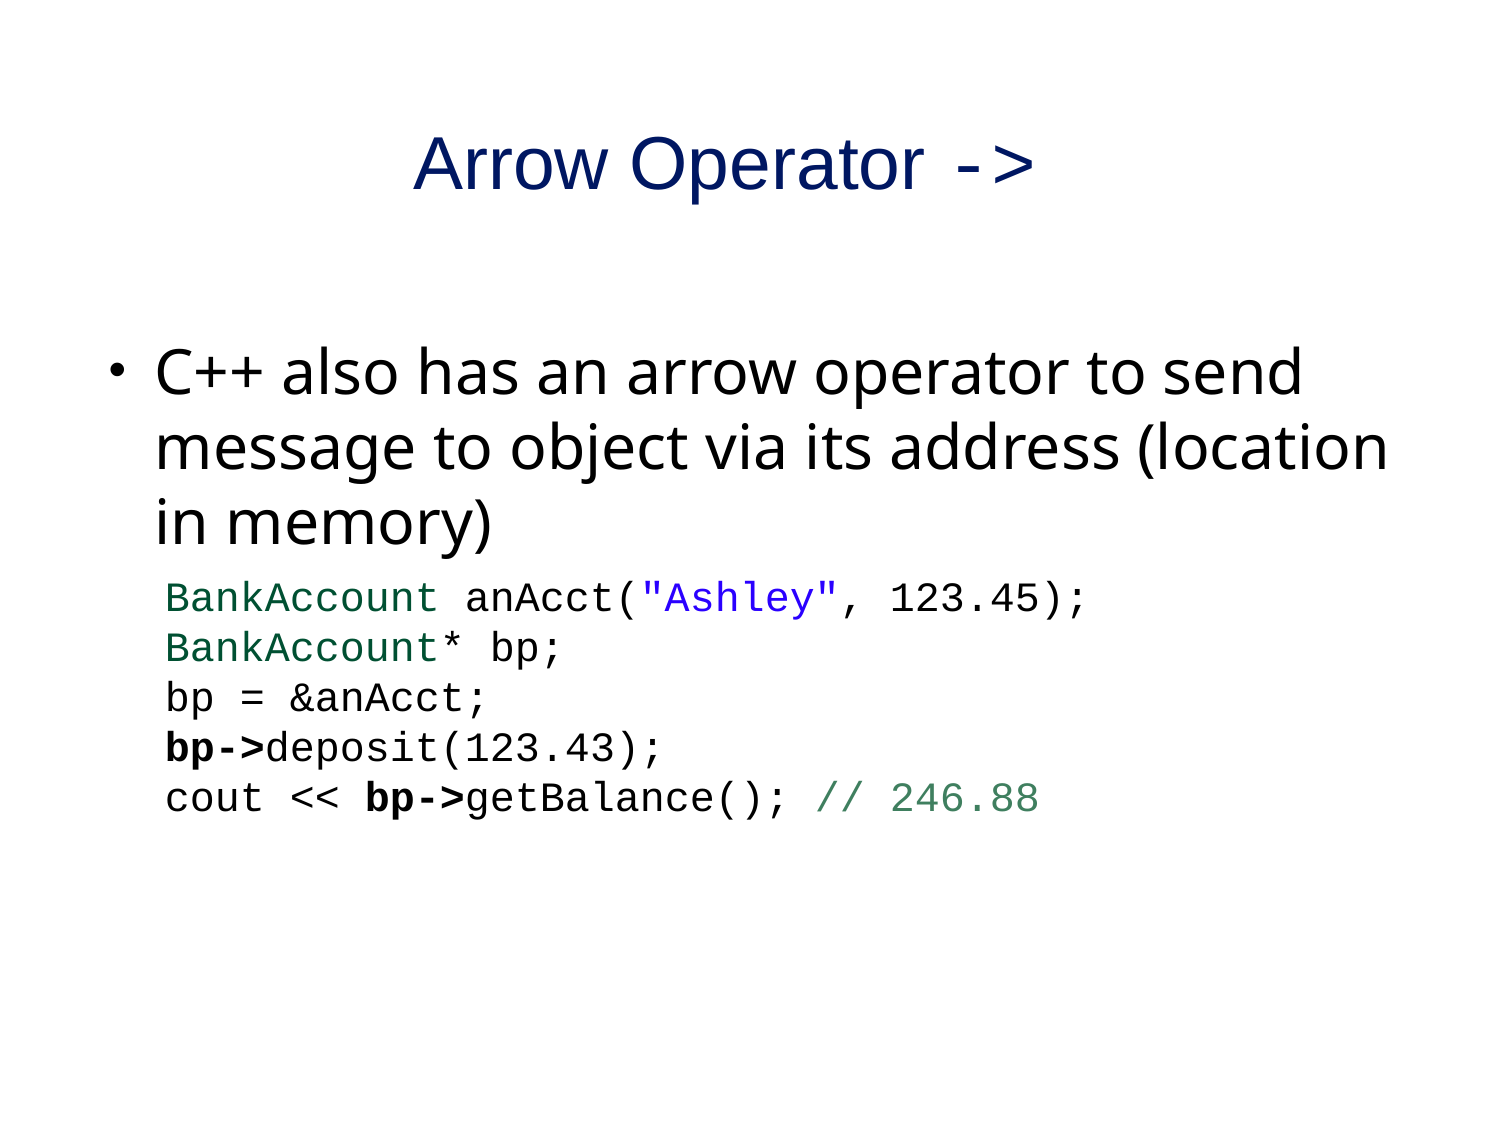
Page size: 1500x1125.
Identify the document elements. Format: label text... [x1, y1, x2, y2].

list C++ also has an arrow operator to send message to object via its address (location in memory) BankAccount anAcct("Ashley", 123.45); BankAccount* bp; bp = &anAcct; bp->deposit(123.43); cout << bp->getBalance(); // 246.88 [75, 324, 1425, 1053]
title Arrow Operator -> [24, 56, 1425, 275]
